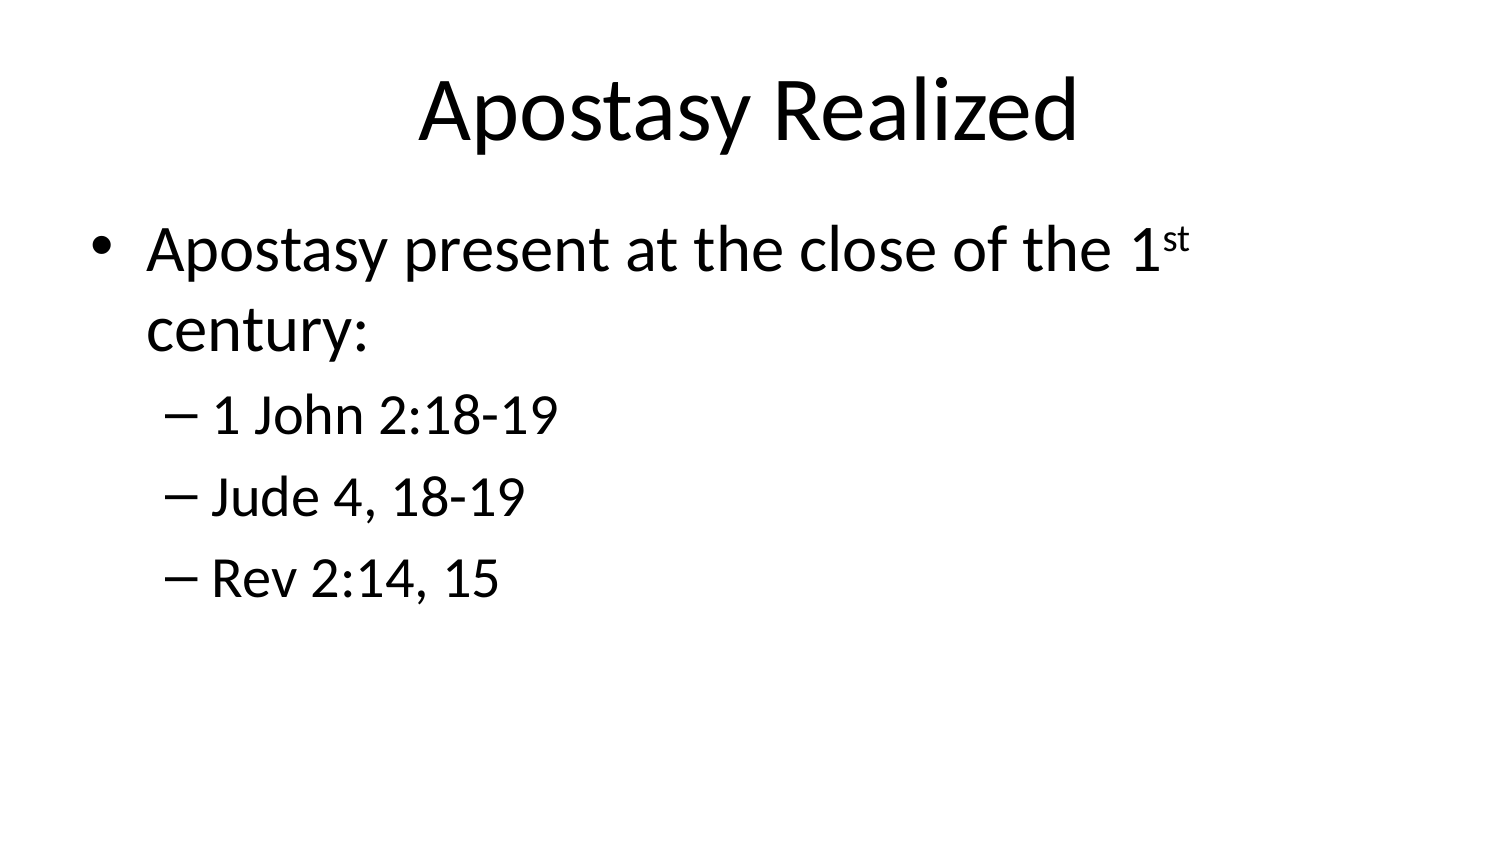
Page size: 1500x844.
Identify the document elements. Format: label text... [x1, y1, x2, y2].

title Apostasy Realized [75, 33, 1425, 175]
list Apostasy present at the close of the 1st century: 1 John 2:18-19 Jude 4, 18-19 Rev 2:14, 15 [75, 196, 1425, 754]
